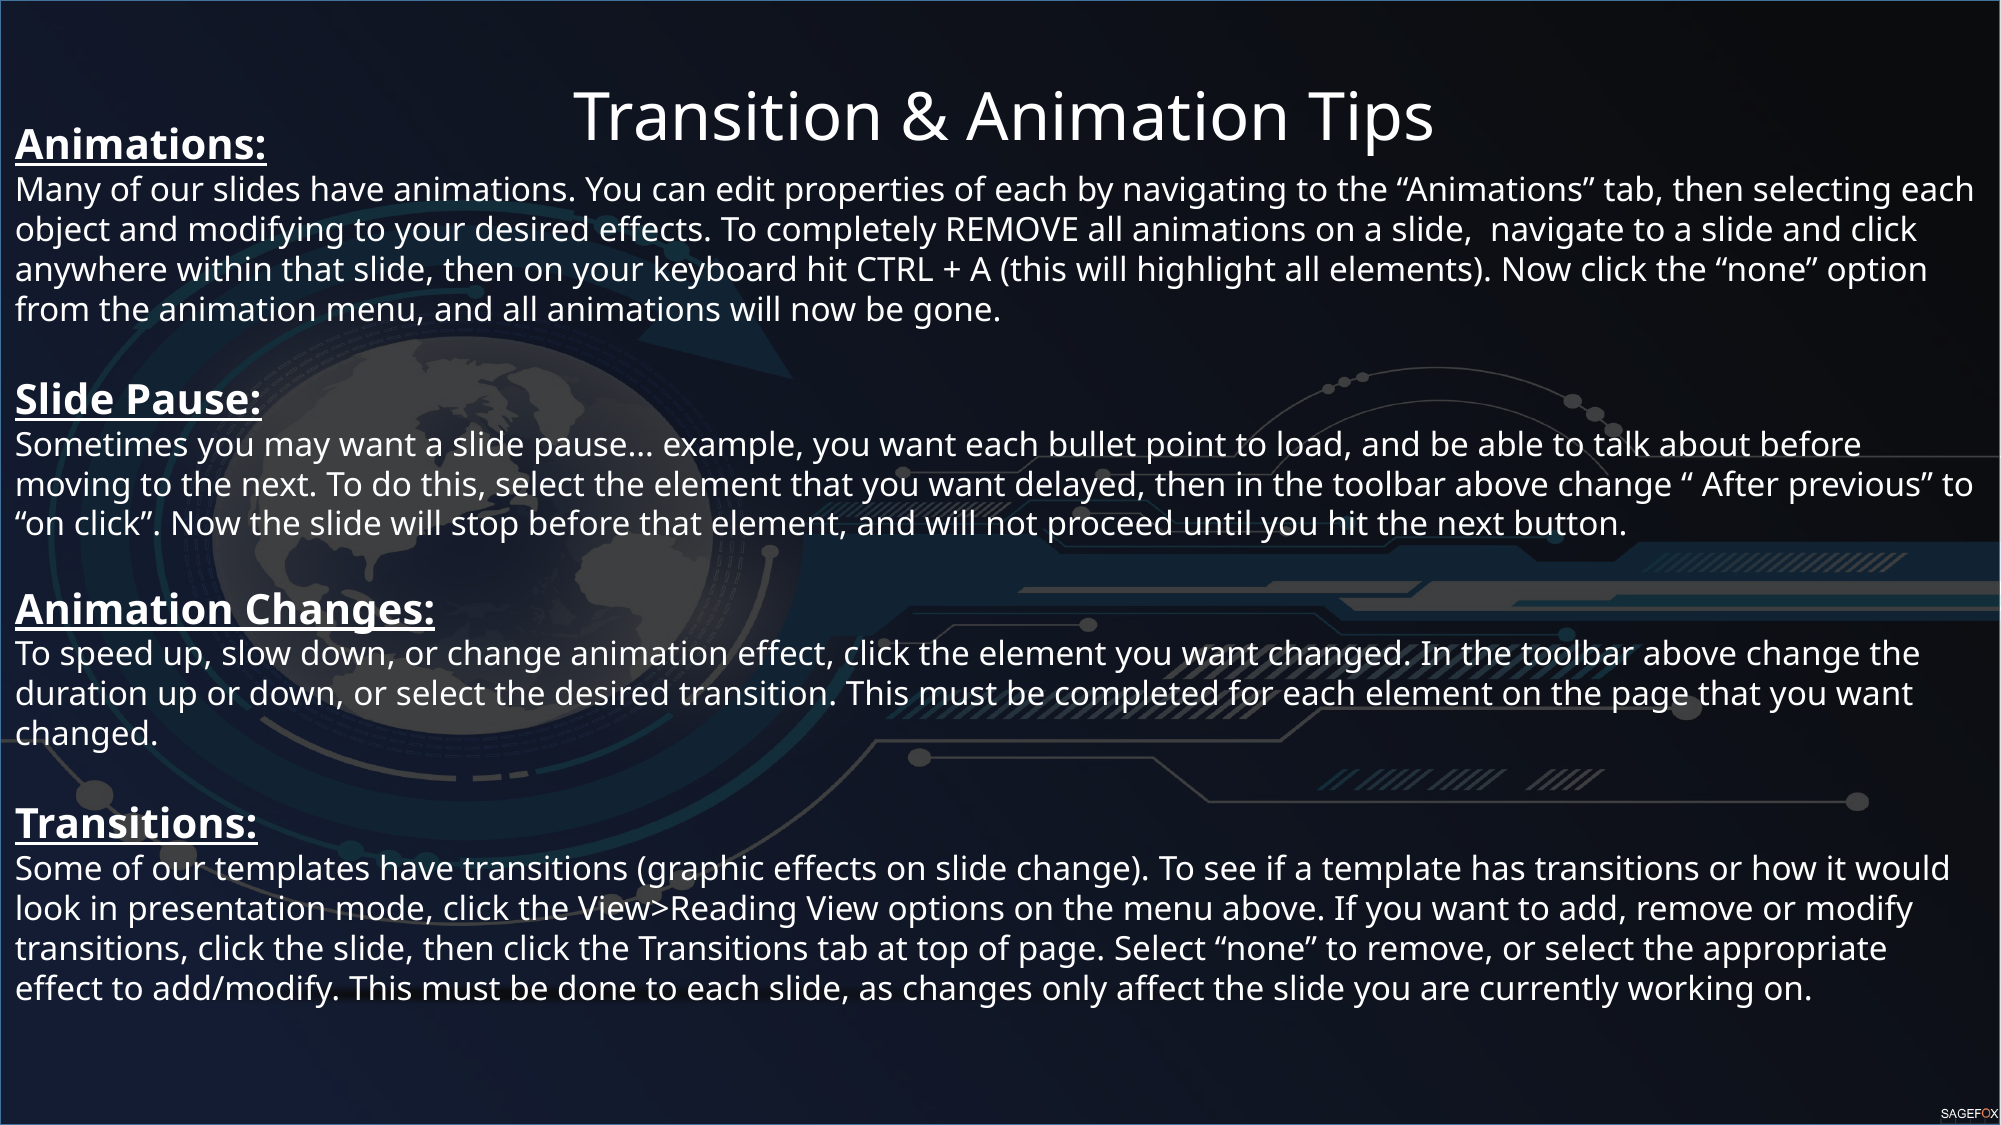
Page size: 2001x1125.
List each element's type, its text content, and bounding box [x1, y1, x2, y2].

title Transition & Animation Tips [477, 59, 1532, 177]
text_box Animations: Many of our slides have animations. You can edit properties of each by navigating to the “Animations” tab, then selecting each object and modifying to your desired effects. To completely REMOVE all animations on a slide, navigate to a slide and click anywhere within that slide, then on your keyboard hit CTRL + A (this will highlight all elements). Now click the “none” option from the animation menu, and all animations will now be gone. Slide Pause: Sometimes you may want a slide pause… example, you want each bullet point to load, and be able to talk about before moving to the next. To do this, select the element that you want delayed, then in the toolbar above change “ After previous” to “on click”. Now the slide will stop before that element, and will not proceed until you hit the next button. Animation Changes: To speed up, slow down, or change animation effect, click the element you want changed. In the toolbar above change the duration up or down, or select the desired transition. This must be completed for each element on the page that you want changed. Transitions: Some of our templates have transitions (graphic effects on slide change). To see if a template has transitions or how it would look in presentation mode, click the View>Reading View options on the menu above. If you want to add, remove or modify transitions, click the slide, then click the Transitions tab at top of page. Select “none” to remove, or select the appropriate effect to add/modify. This must be done to each slide, as changes only affect the slide you are currently working on. [0, 0, 2000, 1125]
